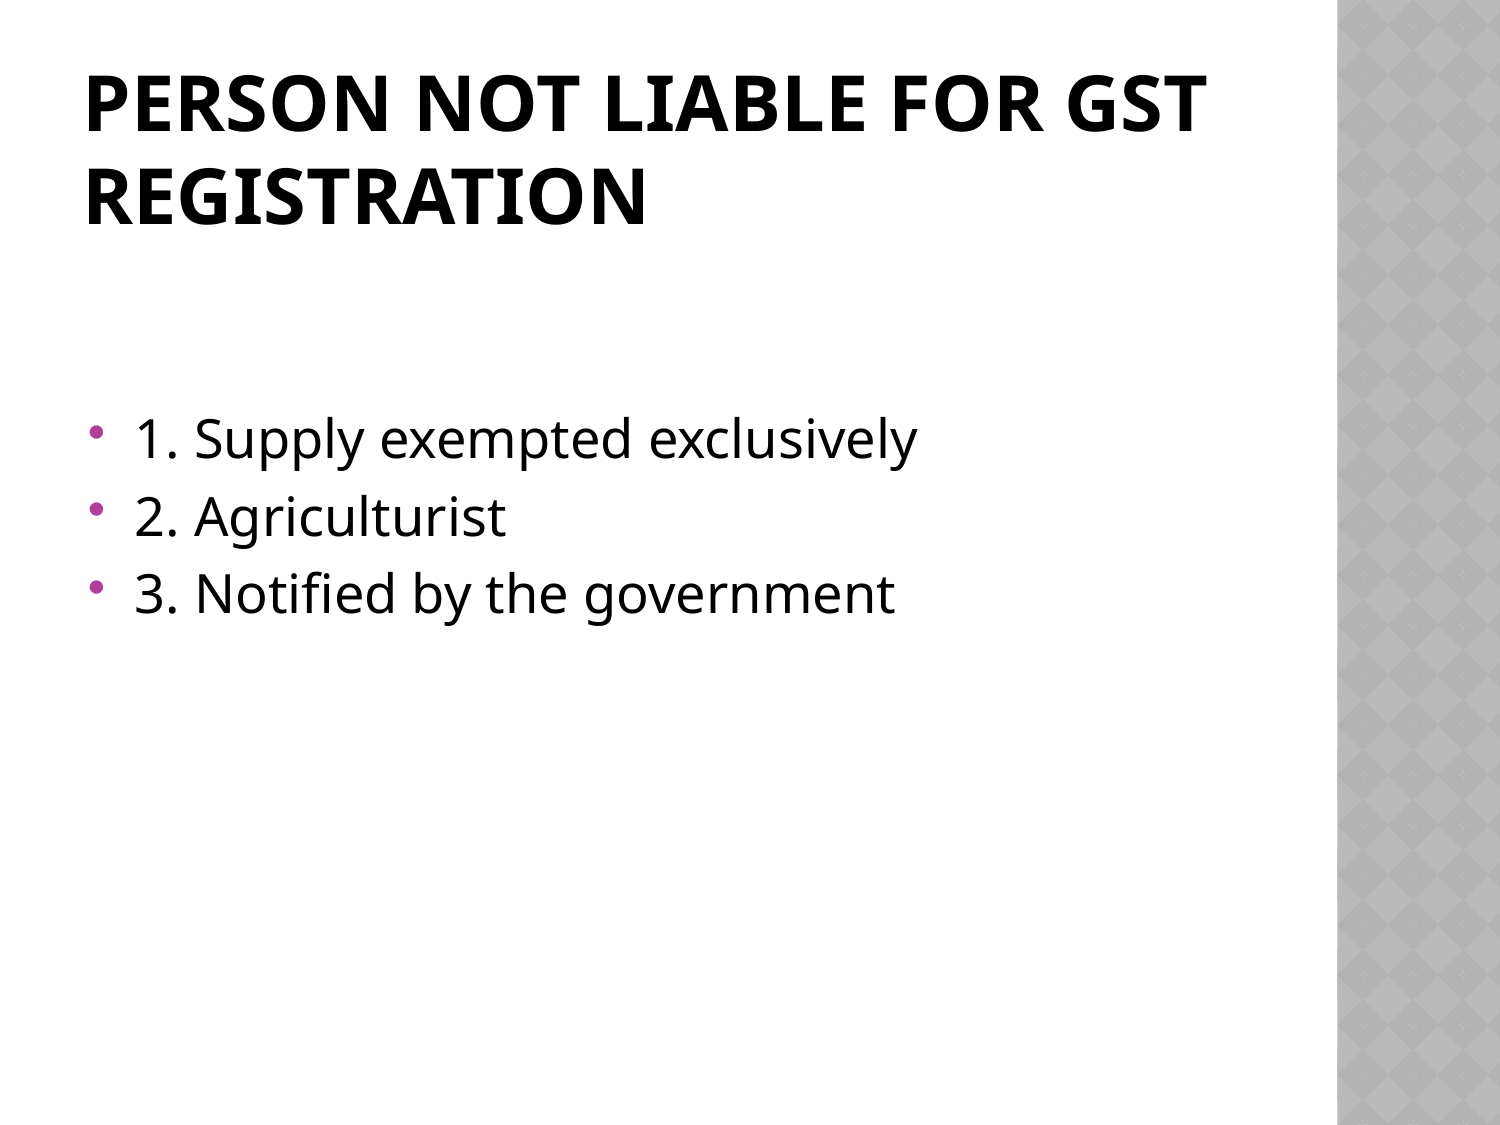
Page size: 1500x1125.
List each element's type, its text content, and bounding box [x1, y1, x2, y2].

list 1. Supply exempted exclusively 2. Agriculturist 3. Notified by the government [75, 397, 1263, 1059]
title Person not liable For GST registration [75, 52, 1263, 240]
